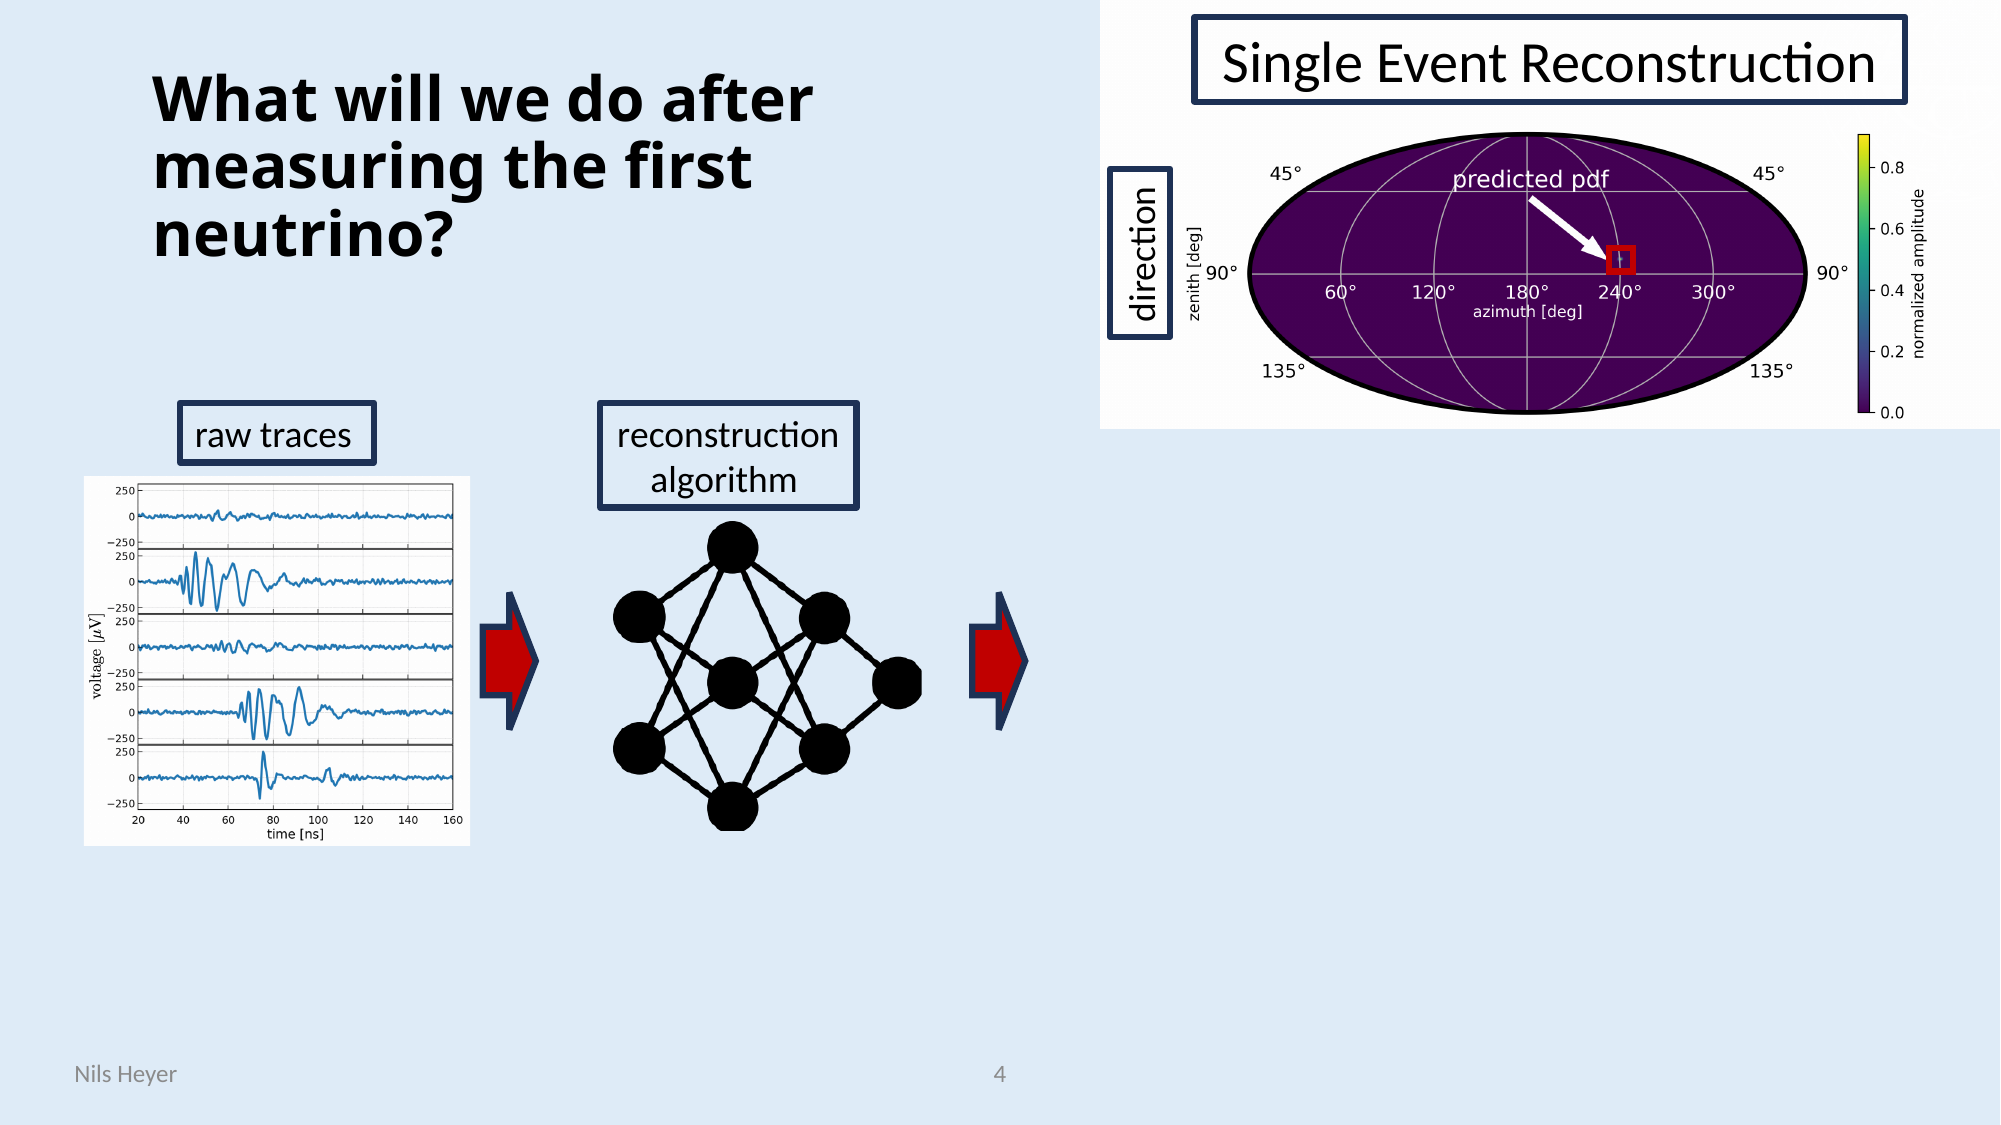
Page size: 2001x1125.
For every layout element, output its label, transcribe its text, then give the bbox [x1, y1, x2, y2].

text_box raw traces [180, 402, 374, 463]
title What will we do after measuring the first neutrino? [137, 59, 923, 278]
picture [83, 476, 471, 846]
text_box [481, 592, 537, 730]
footer Nils Heyer [59, 1042, 397, 1103]
picture [1099, 0, 2000, 429]
picture [612, 521, 922, 831]
slide_number 4 [774, 1042, 1225, 1103]
text_box reconstruction algorithm [600, 402, 857, 508]
text_box [971, 592, 1027, 730]
